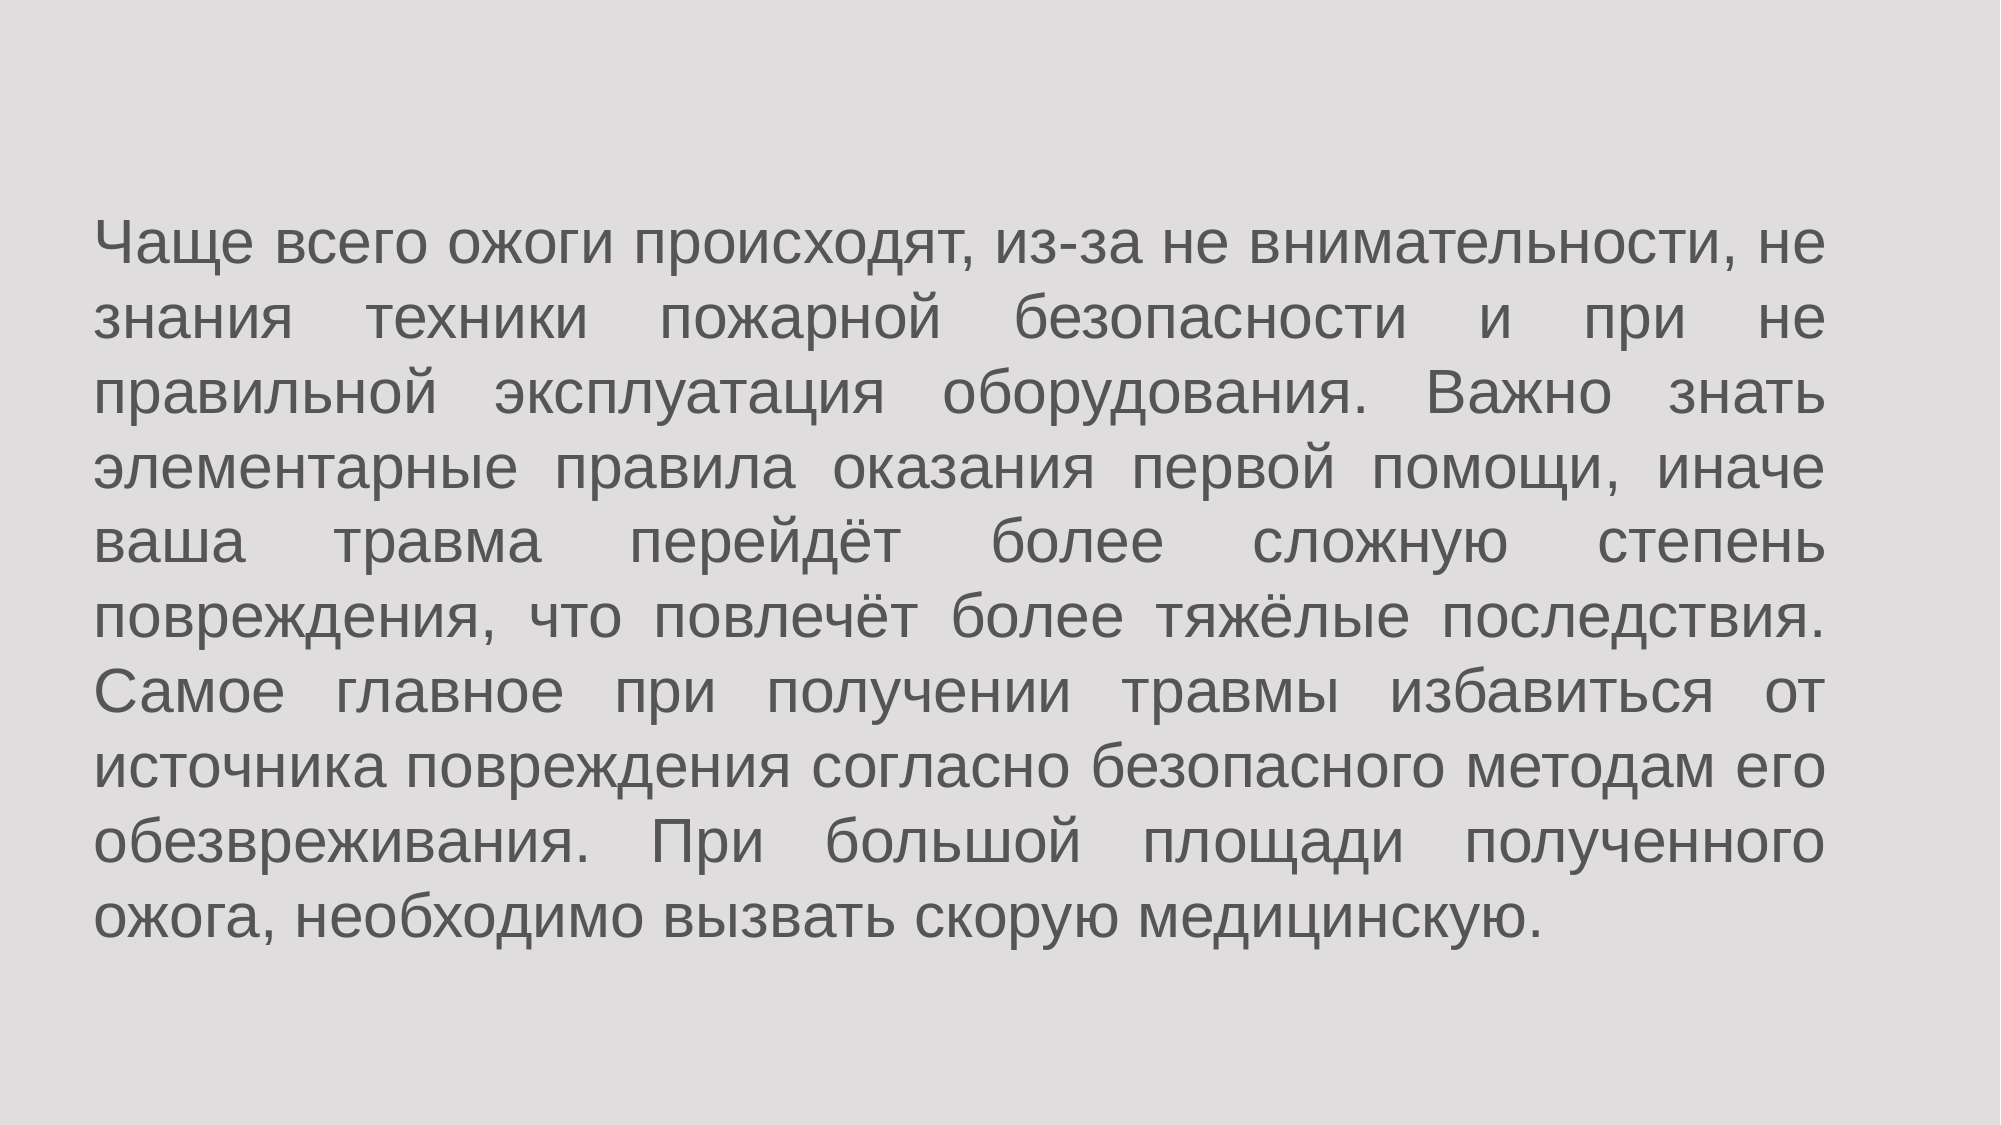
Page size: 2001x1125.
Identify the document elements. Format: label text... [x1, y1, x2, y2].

text_box Чаще всего ожоги происходят, из-за не внимательности, не знания техники пожарной безопасности и при не правильной эксплуатация оборудования. Важно знать элементарные правила оказания первой помощи, иначе ваша травма перейдёт более сложную степень повреждения, что повлечёт более тяжёлые последствия. Самое главное при получении травмы избавиться от источника повреждения согласно безопасного методам его обезвреживания. При большой площади полученного ожога, необходимо вызвать скорую медицинскую. [78, 193, 1844, 958]
